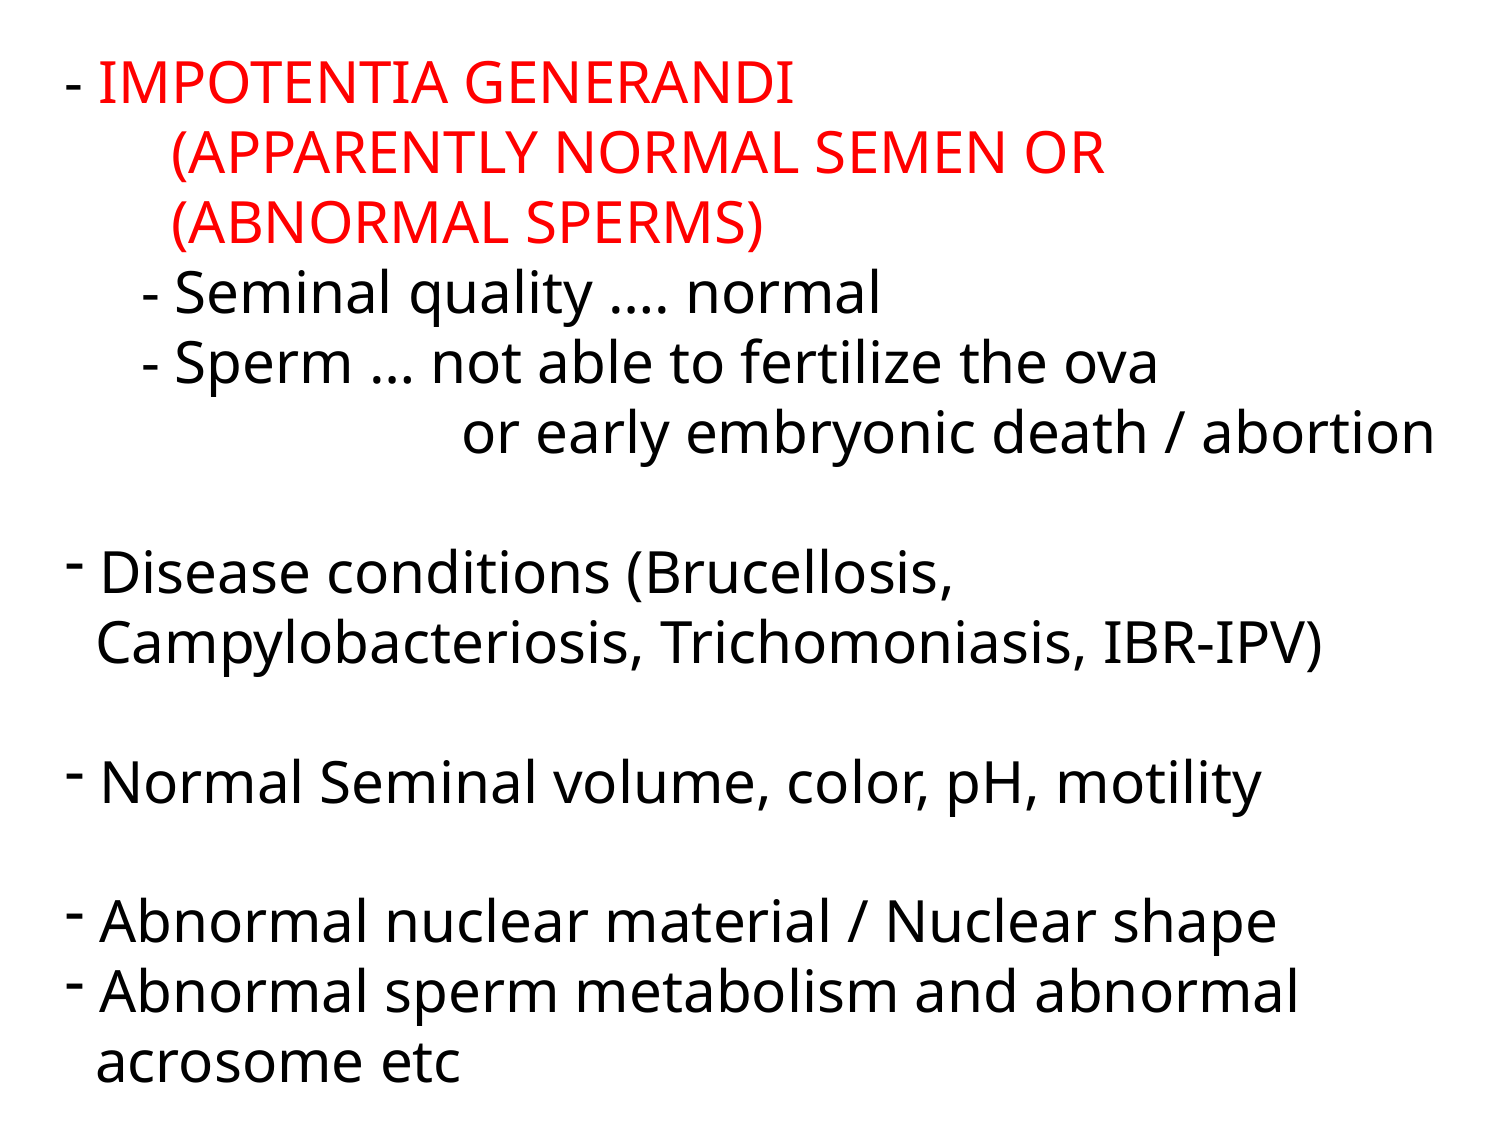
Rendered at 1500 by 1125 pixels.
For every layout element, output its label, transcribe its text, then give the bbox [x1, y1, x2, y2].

text_box - IMPOTENTIA GENERANDI (APPARENTLY NORMAL SEMEN OR (ABNORMAL SPERMS) - Seminal quality …. normal - Sperm … not able to fertilize the ova or early embryonic death / abortion Disease conditions (Brucellosis, Campylobacteriosis, Trichomoniasis, IBR-IPV) Normal Seminal volume, color, pH, motility Abnormal nuclear material / Nuclear shape Abnormal sperm metabolism and abnormal acrosome etc [49, 37, 1463, 1102]
